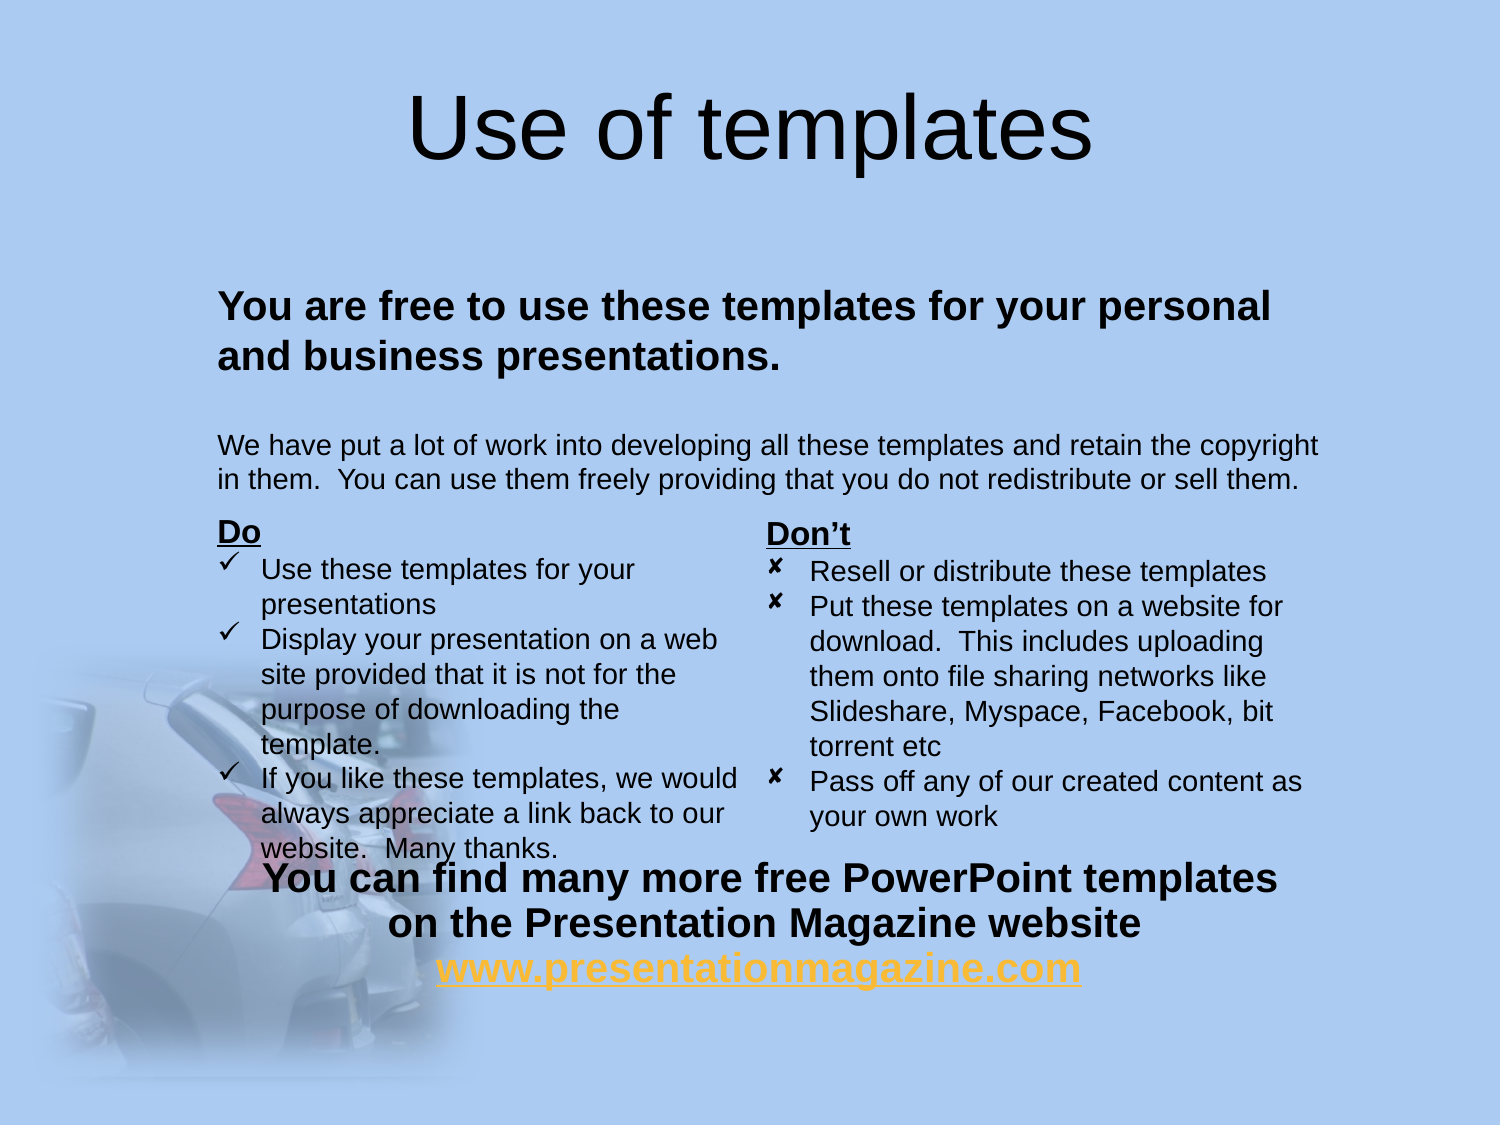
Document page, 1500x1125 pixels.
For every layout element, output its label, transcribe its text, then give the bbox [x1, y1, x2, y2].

text_box We have put a lot of work into developing all these templates and retain the copyright in them. You can use them freely providing that you do not redistribute or sell them. [202, 418, 1339, 504]
text_box [80, 78, 1427, 954]
text_box You can find many more free PowerPoint templates on the Presentation Magazine website www.presentationmagazine.com [145, 848, 1321, 999]
text_box [28, 258, 1429, 1079]
text_box Don’t Resell or distribute these templates Put these templates on a website for download. This includes uploading them onto file sharing networks like Slideshare, Myspace, Facebook, bit torrent etc Pass off any of our created content as your own work [751, 504, 1349, 840]
text_box You are free to use these templates for your personal and business presentations. [202, 271, 1343, 387]
text_box Do Use these templates for your presentations Display your presentation on a web site provided that it is not for the purpose of downloading the template. If you like these templates, we would always appreciate a link back to our website. Many thanks. [202, 504, 762, 848]
title Use of templates [76, 29, 1427, 218]
